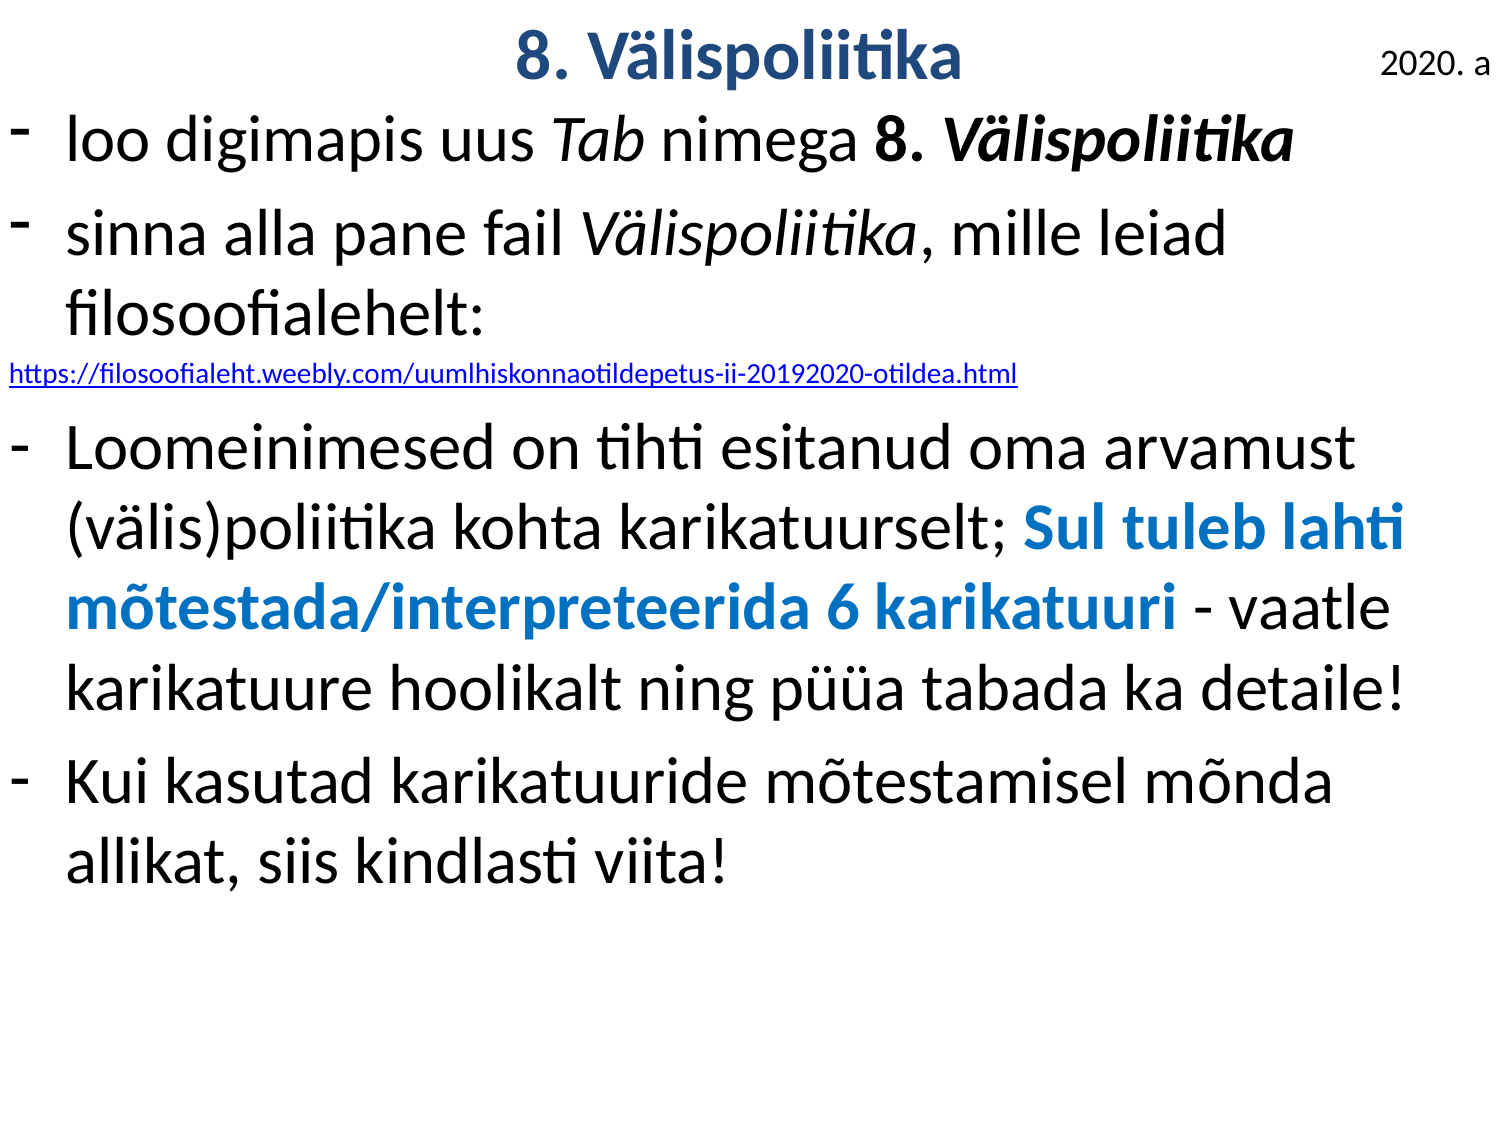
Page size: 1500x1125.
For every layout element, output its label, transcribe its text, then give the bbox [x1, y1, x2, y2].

title 8. Välispoliitika [64, 0, 1415, 87]
text_box 2020. a [1365, 30, 1500, 91]
list loo digimapis uus Tab nimega 8. Välispoliitika sinna alla pane fail Välispoliitika, mille leiad filosoofialehelt: https://filosoofialeht.weebly.com/uumlhiskonnaotildepetus-ii-20192020-otildea.html Loomeinimesed on tihti esitanud oma arvamust (välis)poliitika kohta karikatuurselt; Sul tuleb lahti mõtestada/interpreteerida 6 karikatuuri - vaatle karikatuure hoolikalt ning püüa tabada ka detaile! Kui kasutad karikatuuride mõtestamisel mõnda allikat, siis kindlasti viita! [0, 87, 1500, 1104]
